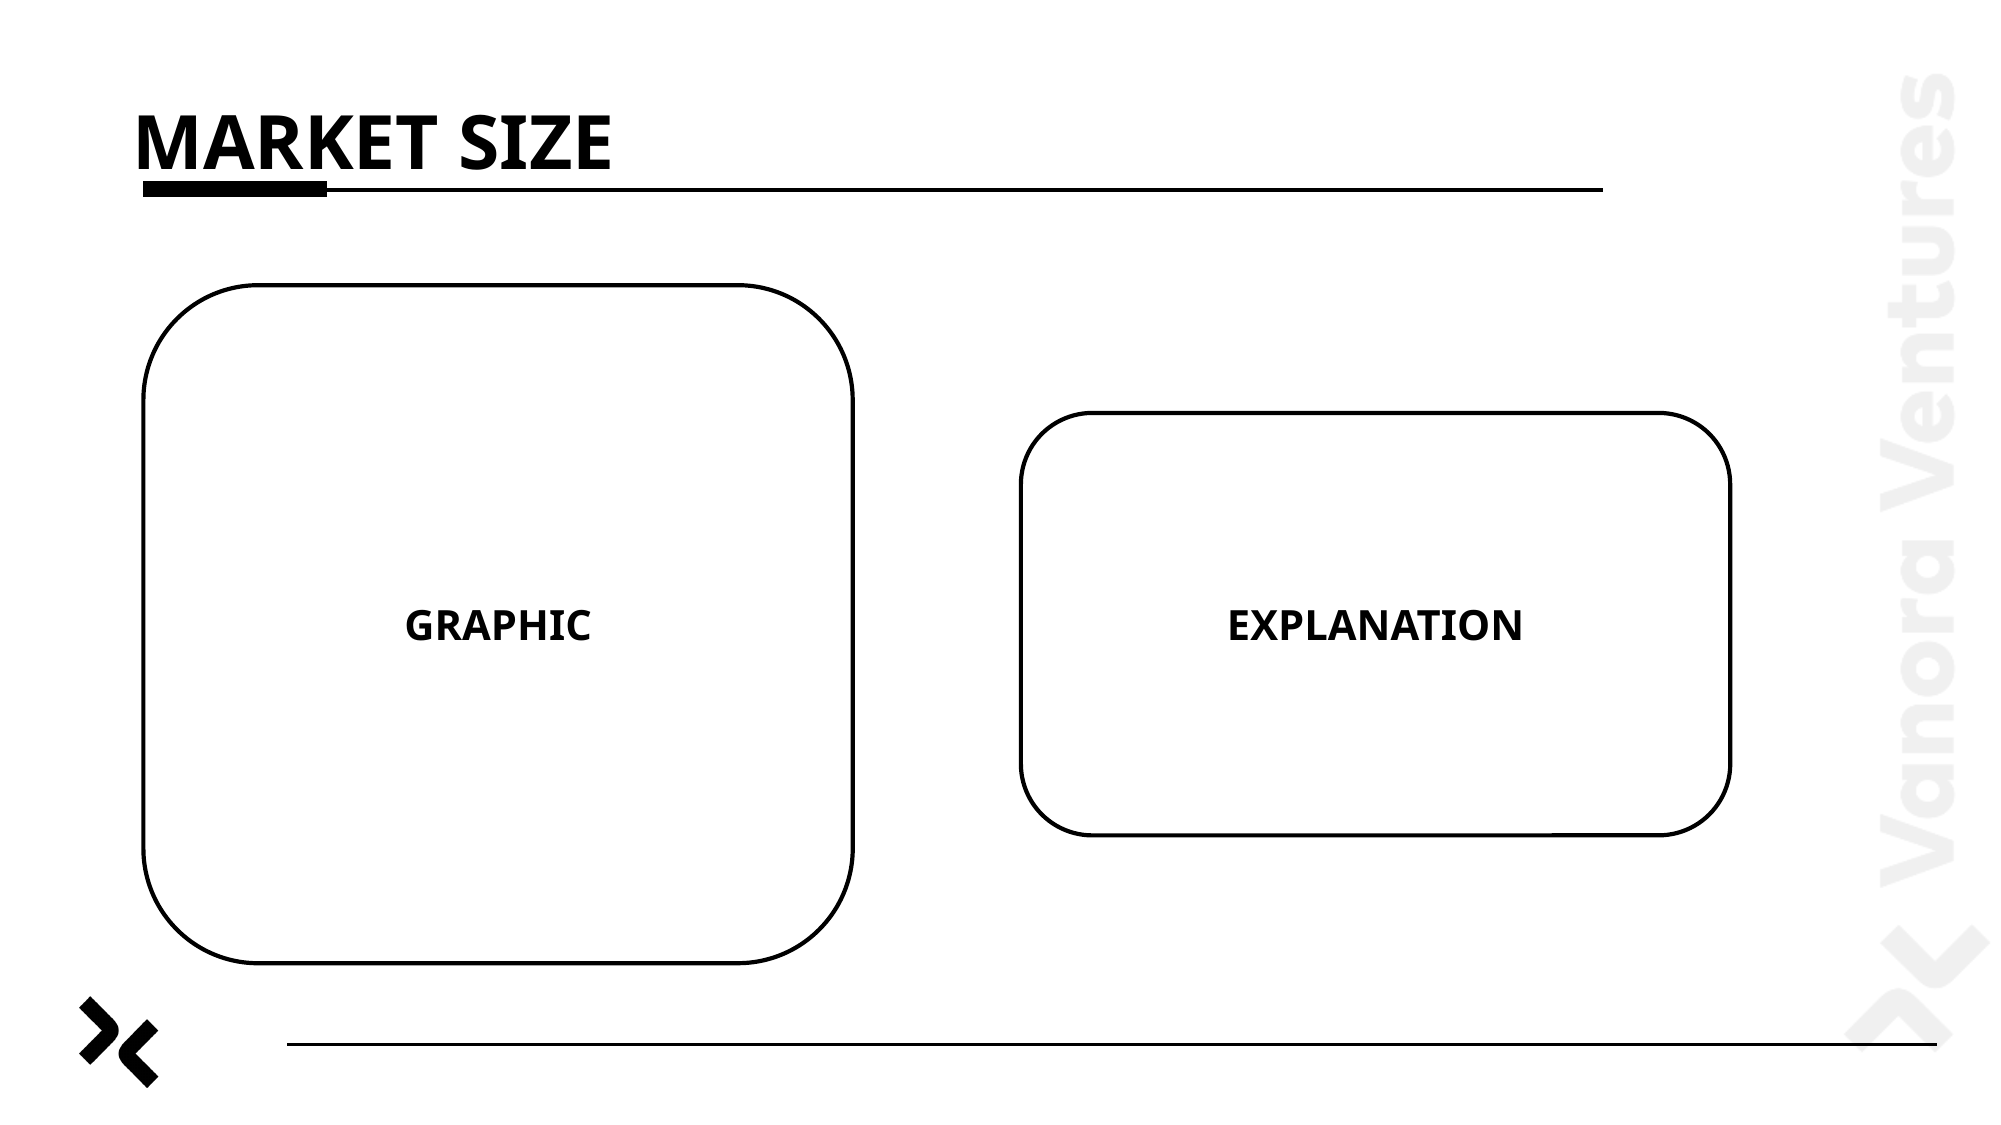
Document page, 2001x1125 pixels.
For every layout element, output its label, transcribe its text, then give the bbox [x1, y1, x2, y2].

picture [1400, 462, 2000, 663]
text_box GRAPHIC [143, 285, 853, 964]
picture [62, 979, 171, 1105]
text_box MARKET SIZE [130, 94, 1361, 185]
text_box EXPLANATION [1020, 412, 1731, 836]
